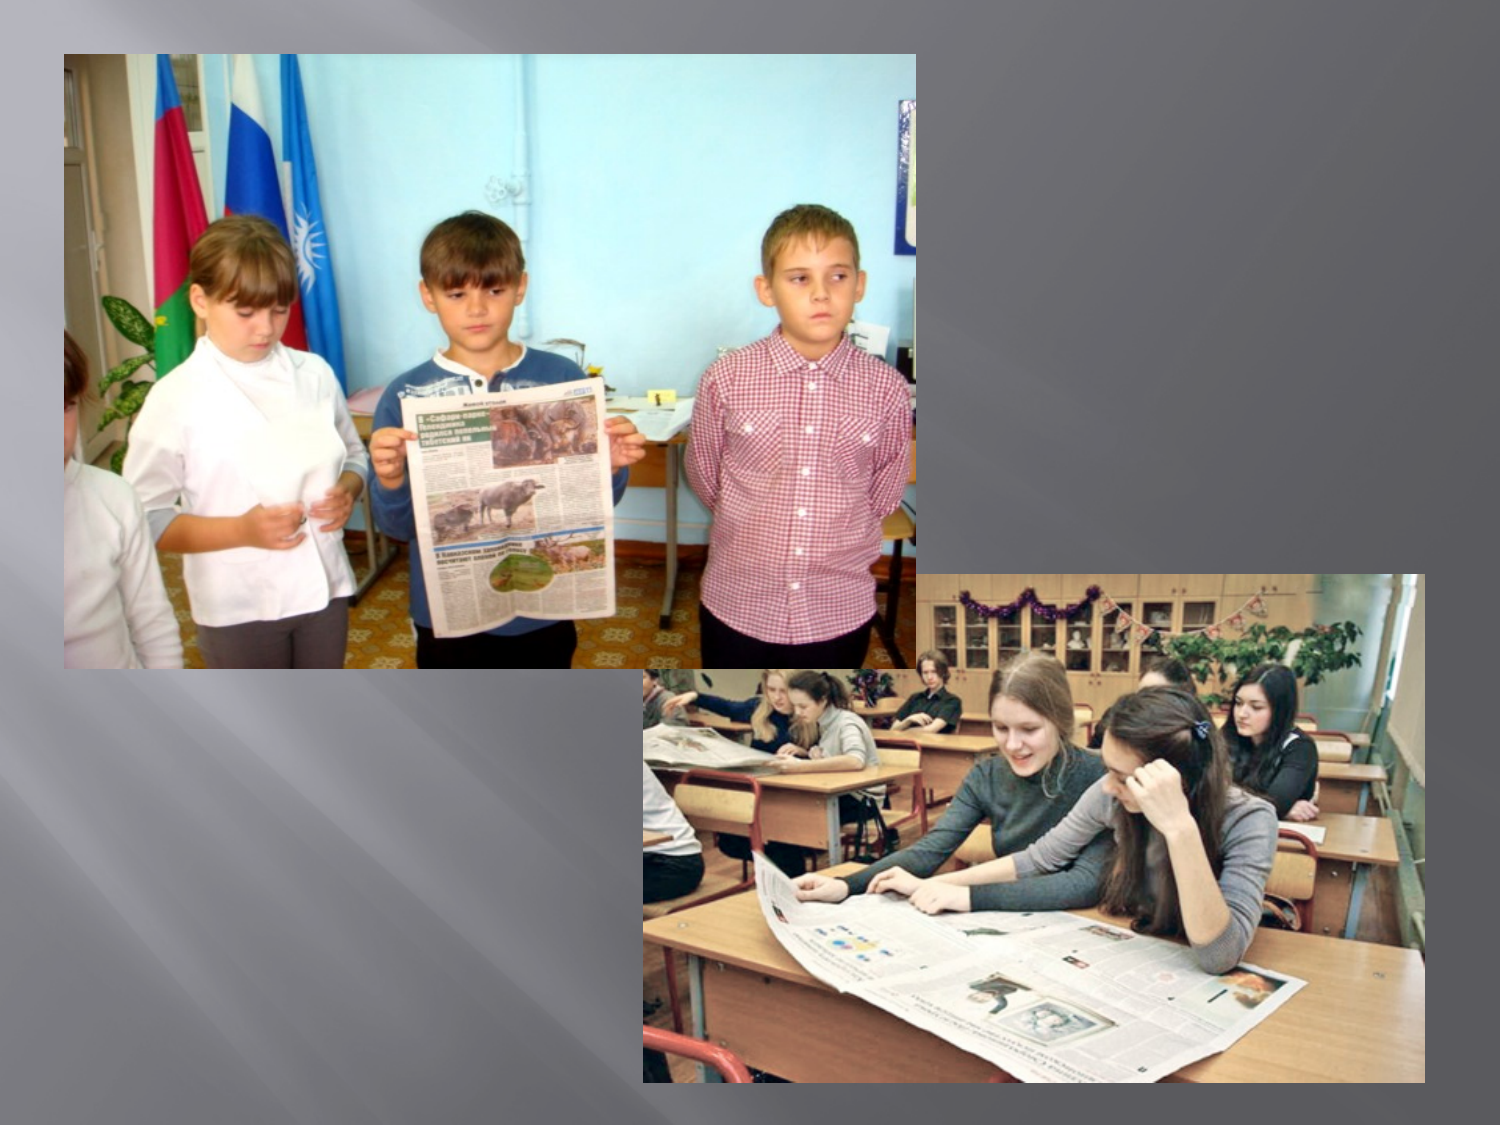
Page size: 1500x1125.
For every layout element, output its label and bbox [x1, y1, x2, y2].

picture [64, 54, 1426, 1083]
